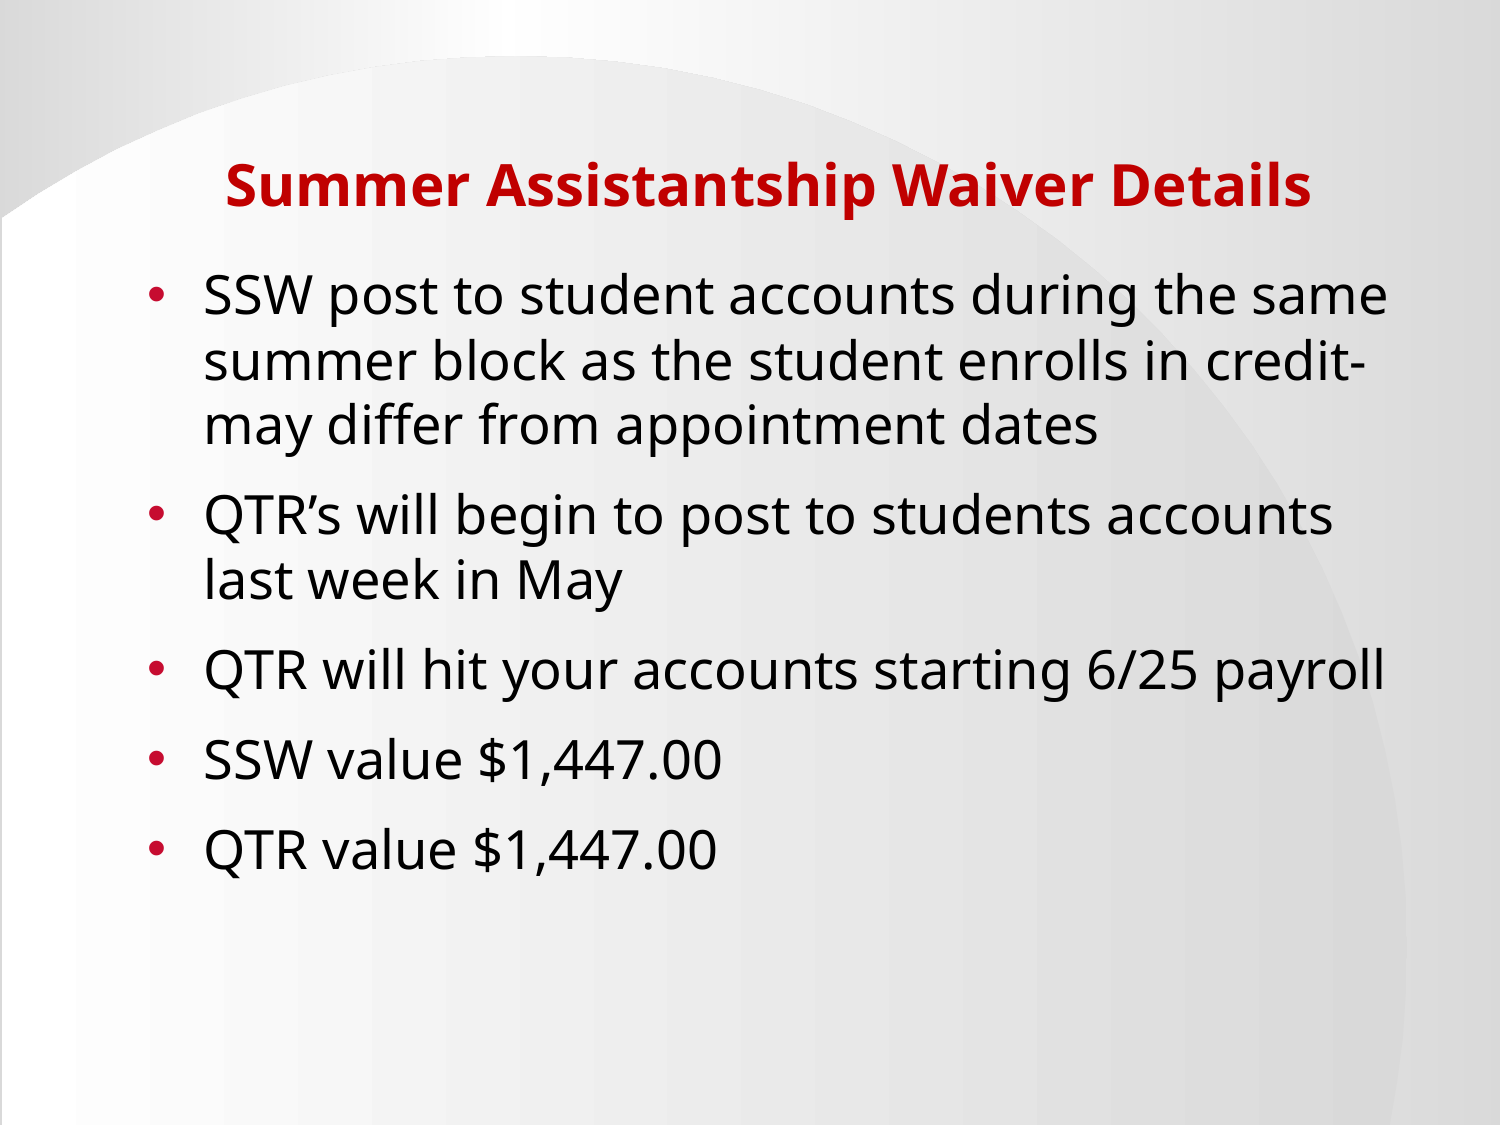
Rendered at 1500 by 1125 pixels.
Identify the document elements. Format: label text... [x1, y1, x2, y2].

list SSW post to student accounts during the same summer block as the student enrolls in credit- may differ from appointment dates QTR’s will begin to post to students accounts last week in May QTR will hit your accounts starting 6/25 payroll SSW value $1,447.00 QTR value $1,447.00 [131, 253, 1407, 1052]
title Summer Assistantship Waiver Details [131, 148, 1407, 227]
